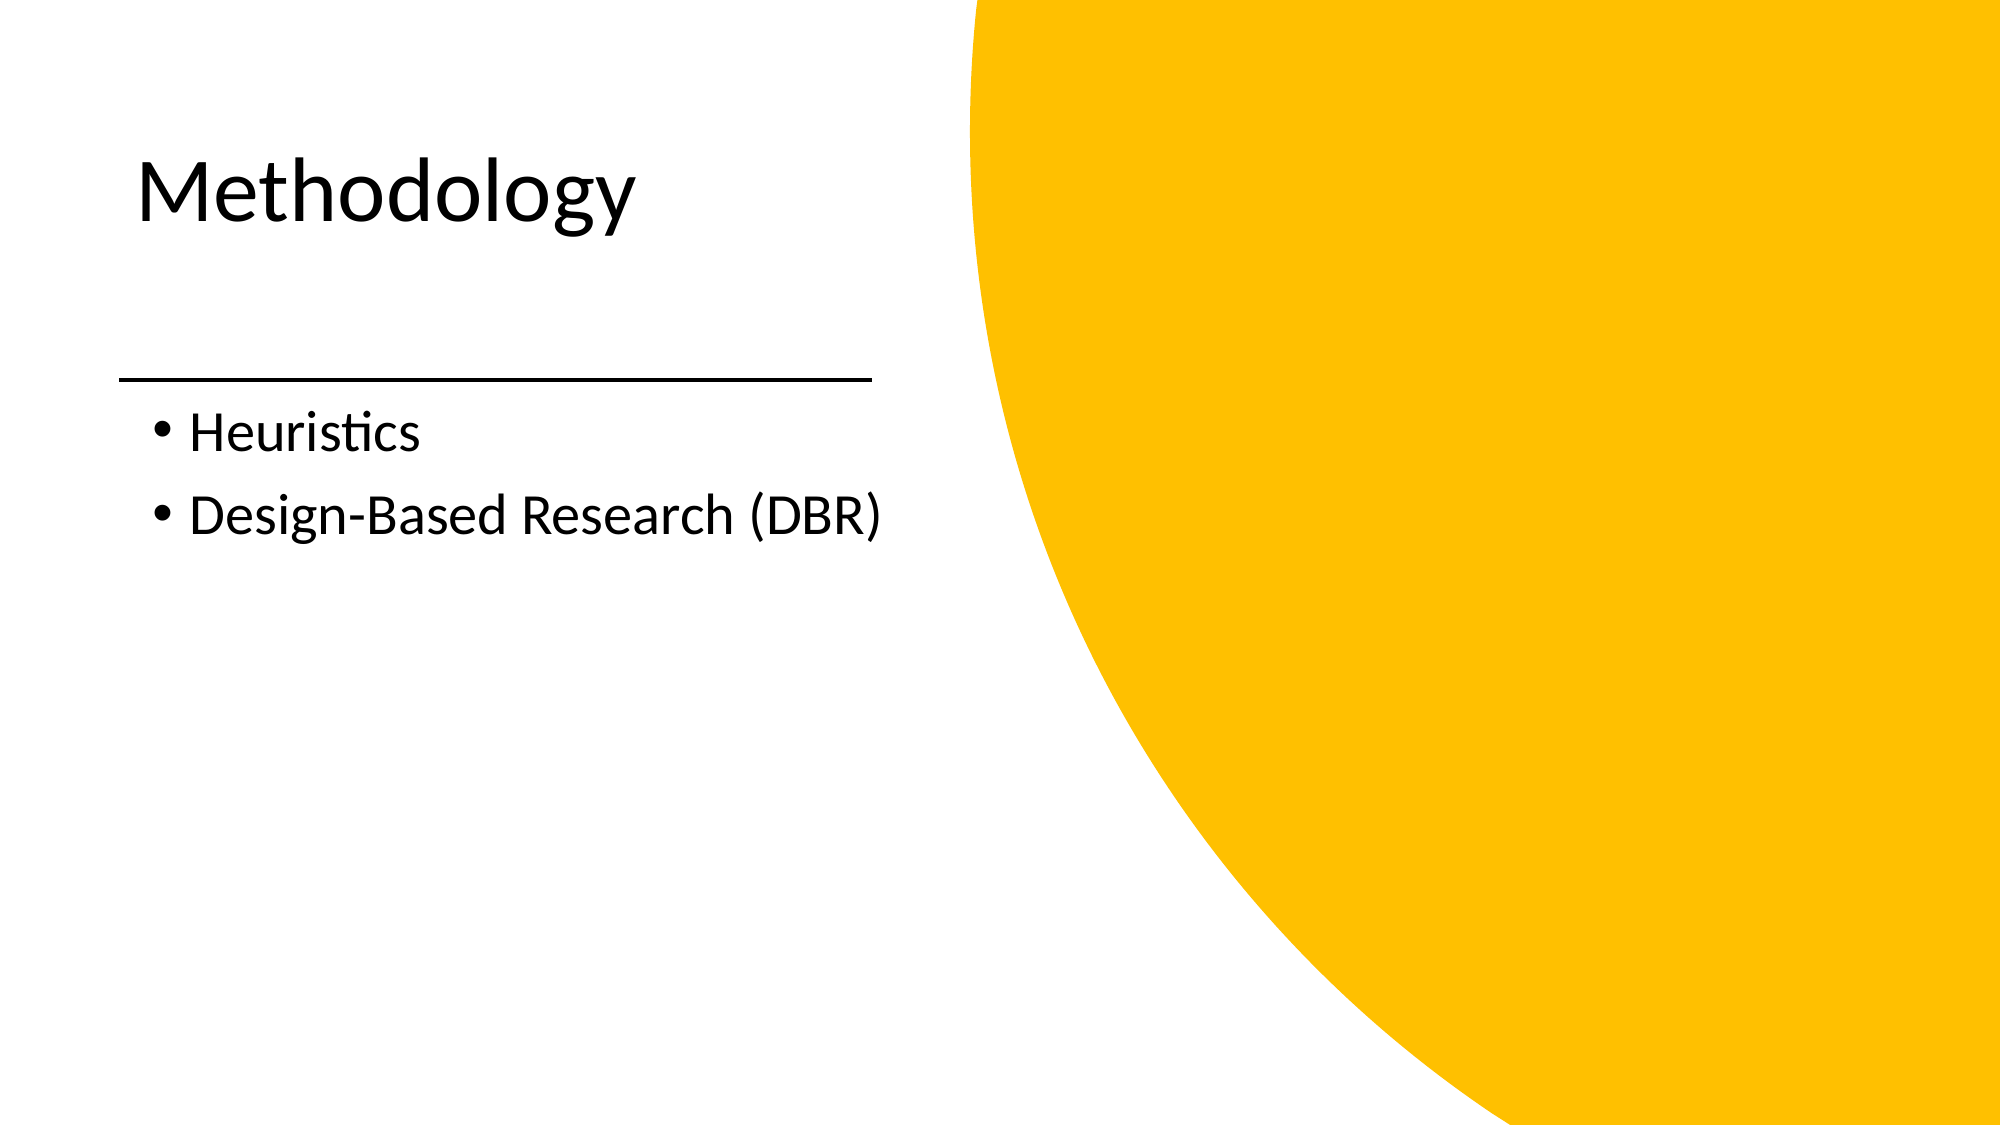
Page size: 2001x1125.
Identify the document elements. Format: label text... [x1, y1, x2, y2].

text_box [0, 0, 1508, 1125]
list Heuristics Design-Based Research (DBR) [137, 393, 994, 1063]
text_box [969, 0, 2000, 1125]
title Methodology [120, 134, 918, 324]
